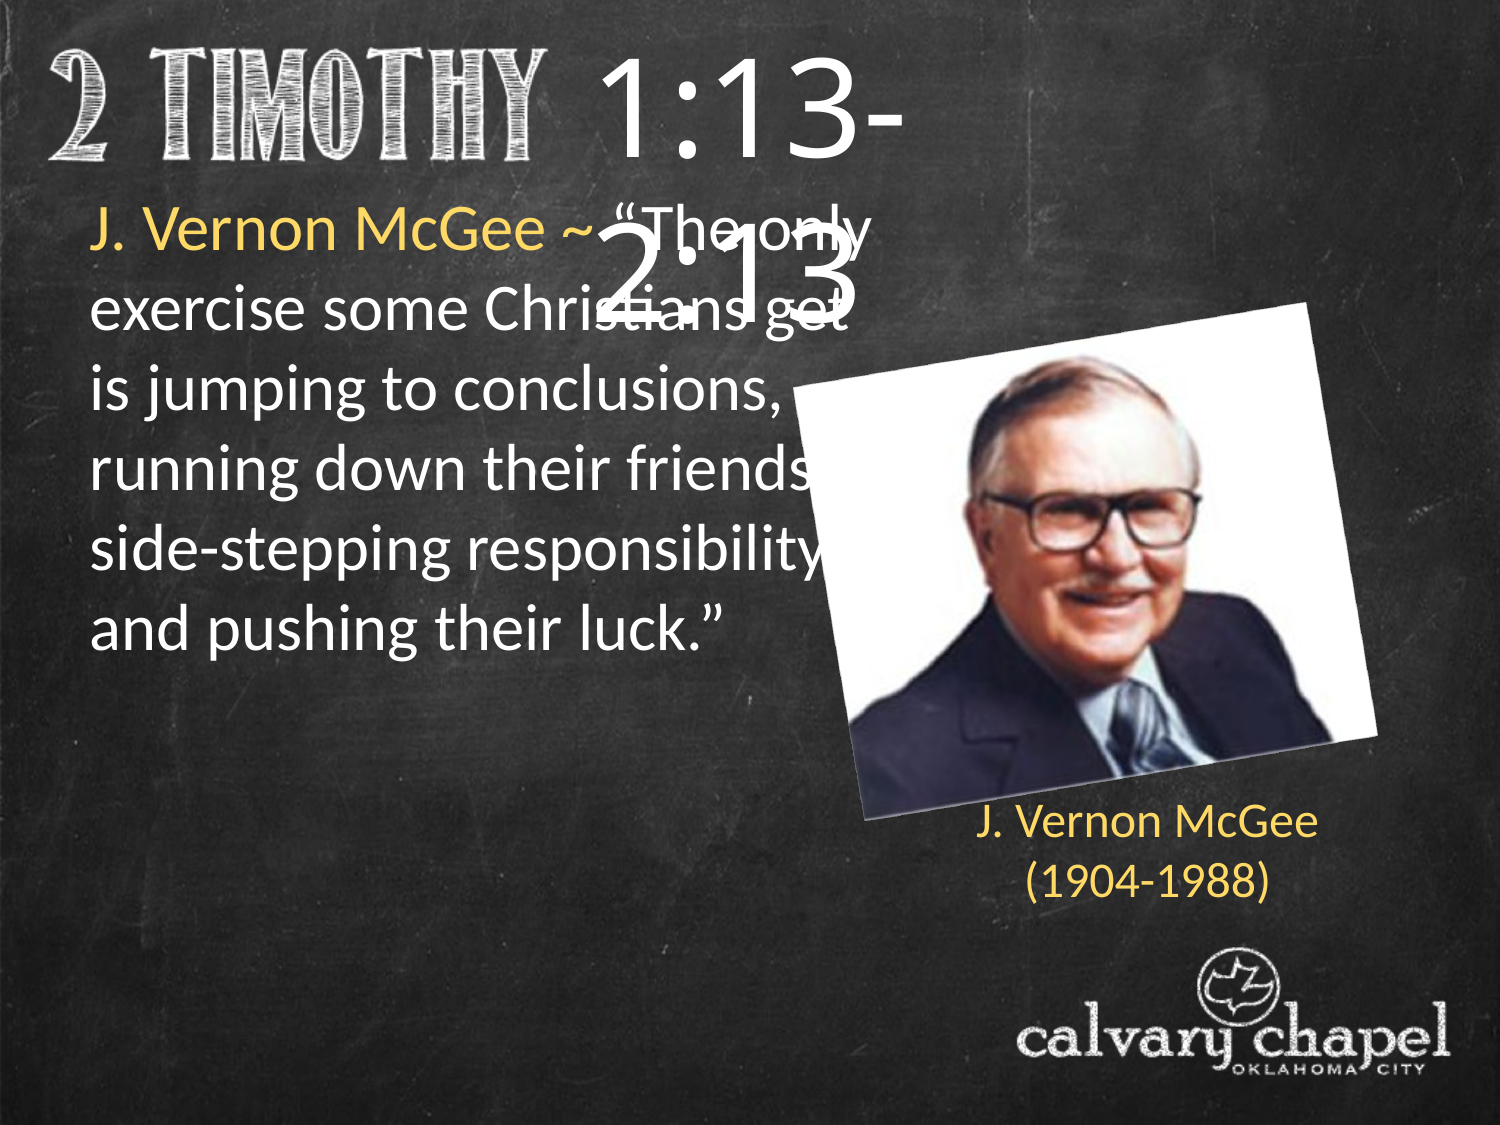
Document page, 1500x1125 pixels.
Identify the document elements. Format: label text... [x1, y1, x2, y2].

picture [0, 0, 1500, 1125]
text_box J. Vernon McGee (1904-1988) [927, 780, 1368, 915]
text_box J. Vernon McGee ~ “The only exercise some Christians get is jumping to conclusions, running down their friends, side-stepping responsibility and pushing their luck.” [74, 176, 896, 671]
text_box 1:13-2:13 [576, 12, 1053, 341]
